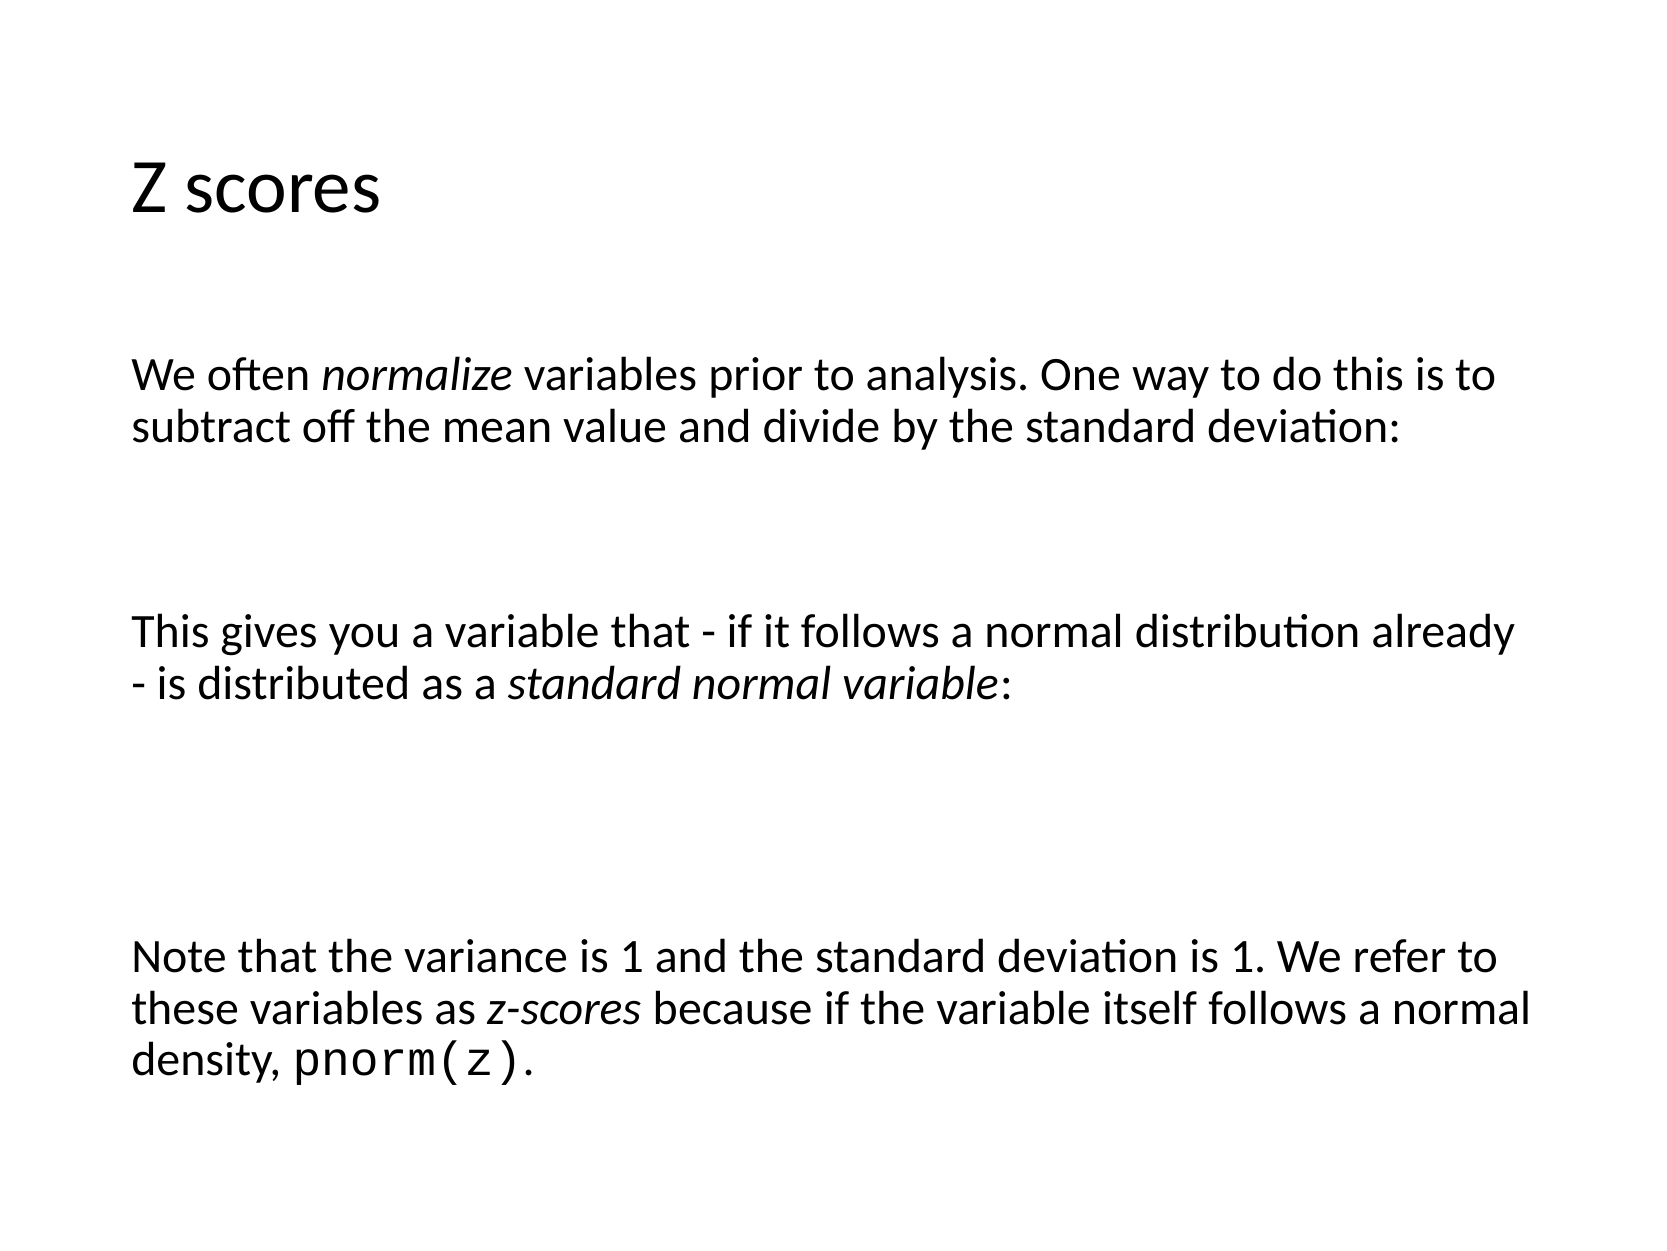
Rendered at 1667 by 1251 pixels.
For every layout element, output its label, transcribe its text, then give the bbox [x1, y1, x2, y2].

title Z scores [114, 66, 1553, 309]
